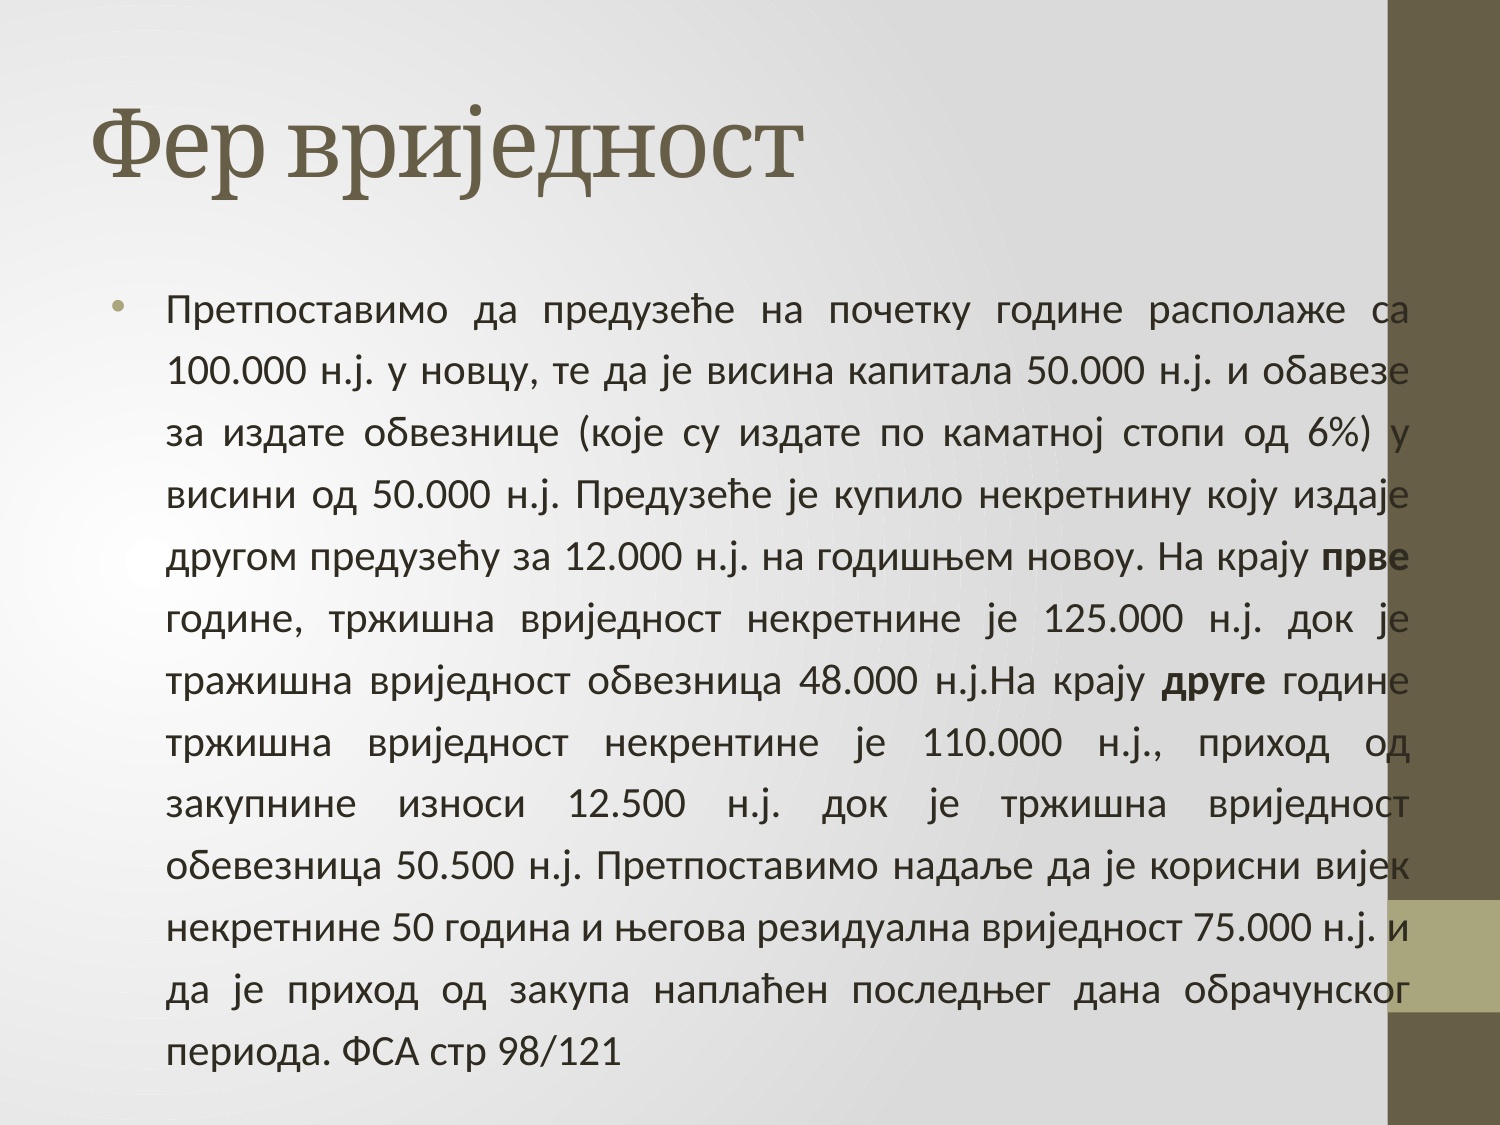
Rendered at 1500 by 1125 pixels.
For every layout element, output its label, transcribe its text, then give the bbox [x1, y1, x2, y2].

list Претпоставимо да предузеће на почетку године располаже са 100.000 н.ј. у новцу, те да је висина капитала 50.000 н.ј. и обавезе за издате обвезнице (које су издате по каматној стопи од 6%) у висини од 50.000 н.ј. Предузеће је купило некретнину коју издаје другом предузећу за 12.000 н.ј. на годишњем новоу. На крају прве године, тржишна вриједност некретнине је 125.000 н.ј. док је тражишна вриједност обвезница 48.000 н.ј.На крају друге године тржишна вриједност некрентине је 110.000 н.ј., приход од закупнине износи 12.500 н.ј. док је тржишна вриједност обевезница 50.500 н.ј. Претпоставимо надаље да је корисни вијек некретнине 50 година и његова резидуална вриједност 75.000 н.ј. и да је приход од закупа наплаћен последњег дана обрачунског периода. ФСА стр 98/121 [75, 262, 1425, 1088]
title Фер вриједност [75, 45, 1325, 233]
